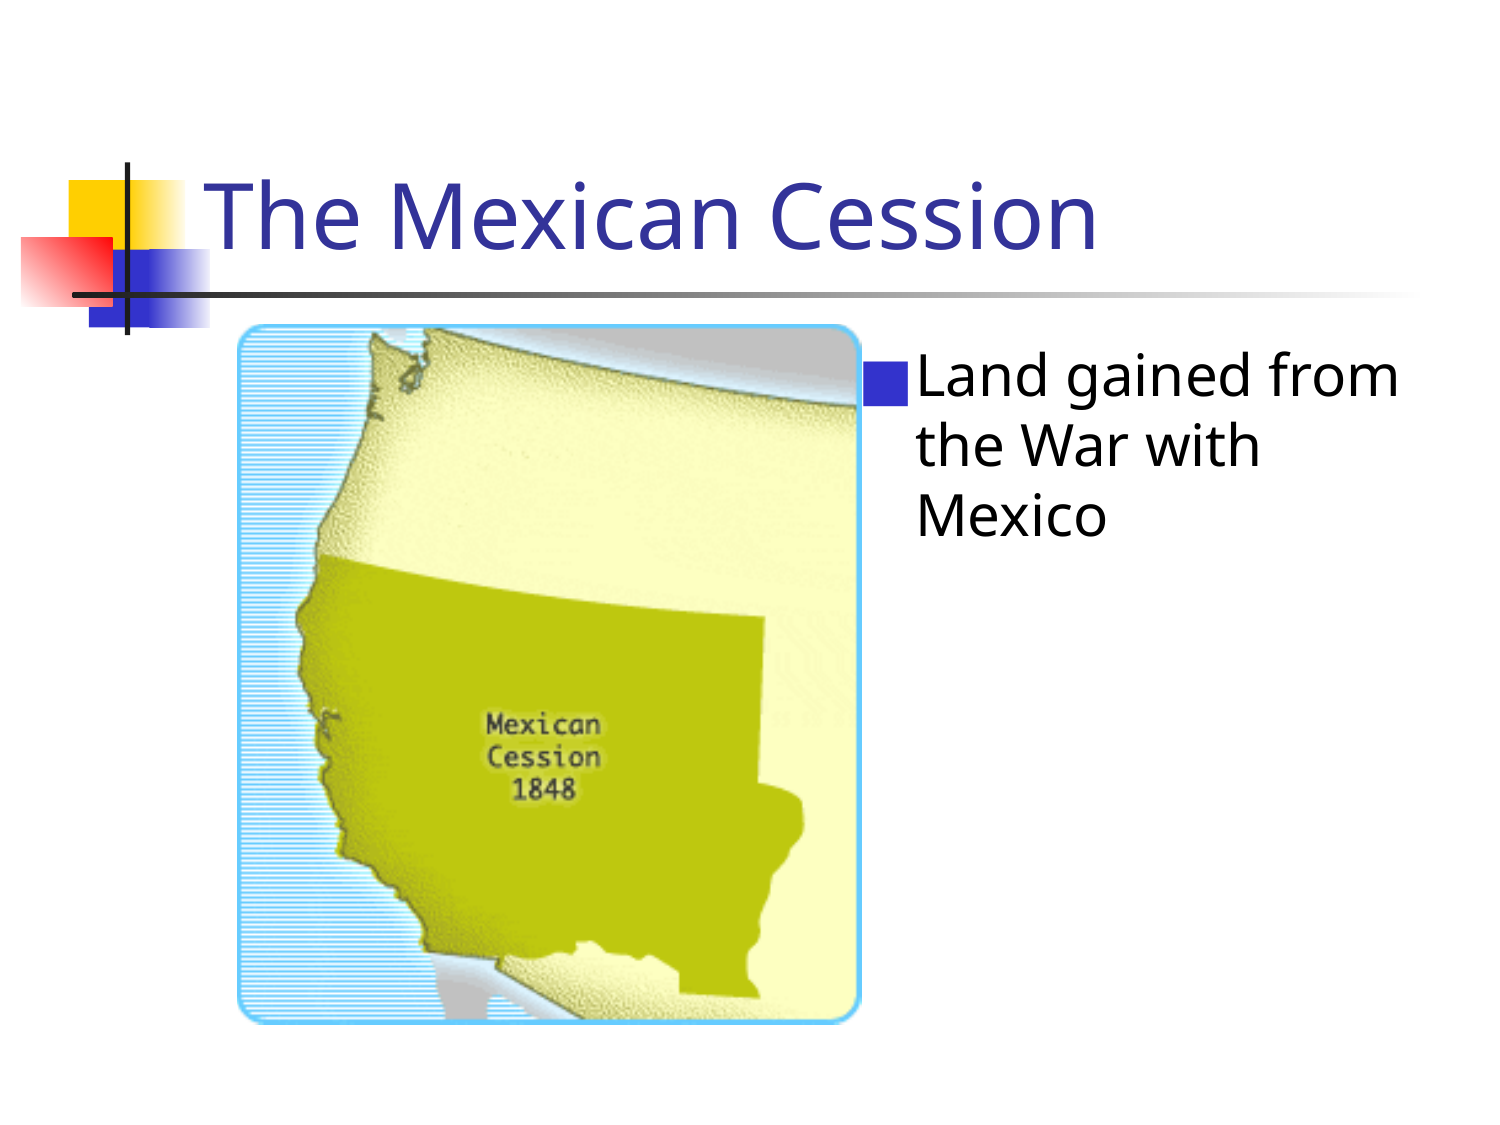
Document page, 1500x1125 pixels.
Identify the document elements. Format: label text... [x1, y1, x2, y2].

list Land gained from the War with Mexico [865, 331, 1469, 1006]
title The Mexican Cession [188, 35, 1468, 275]
picture [237, 324, 862, 1026]
